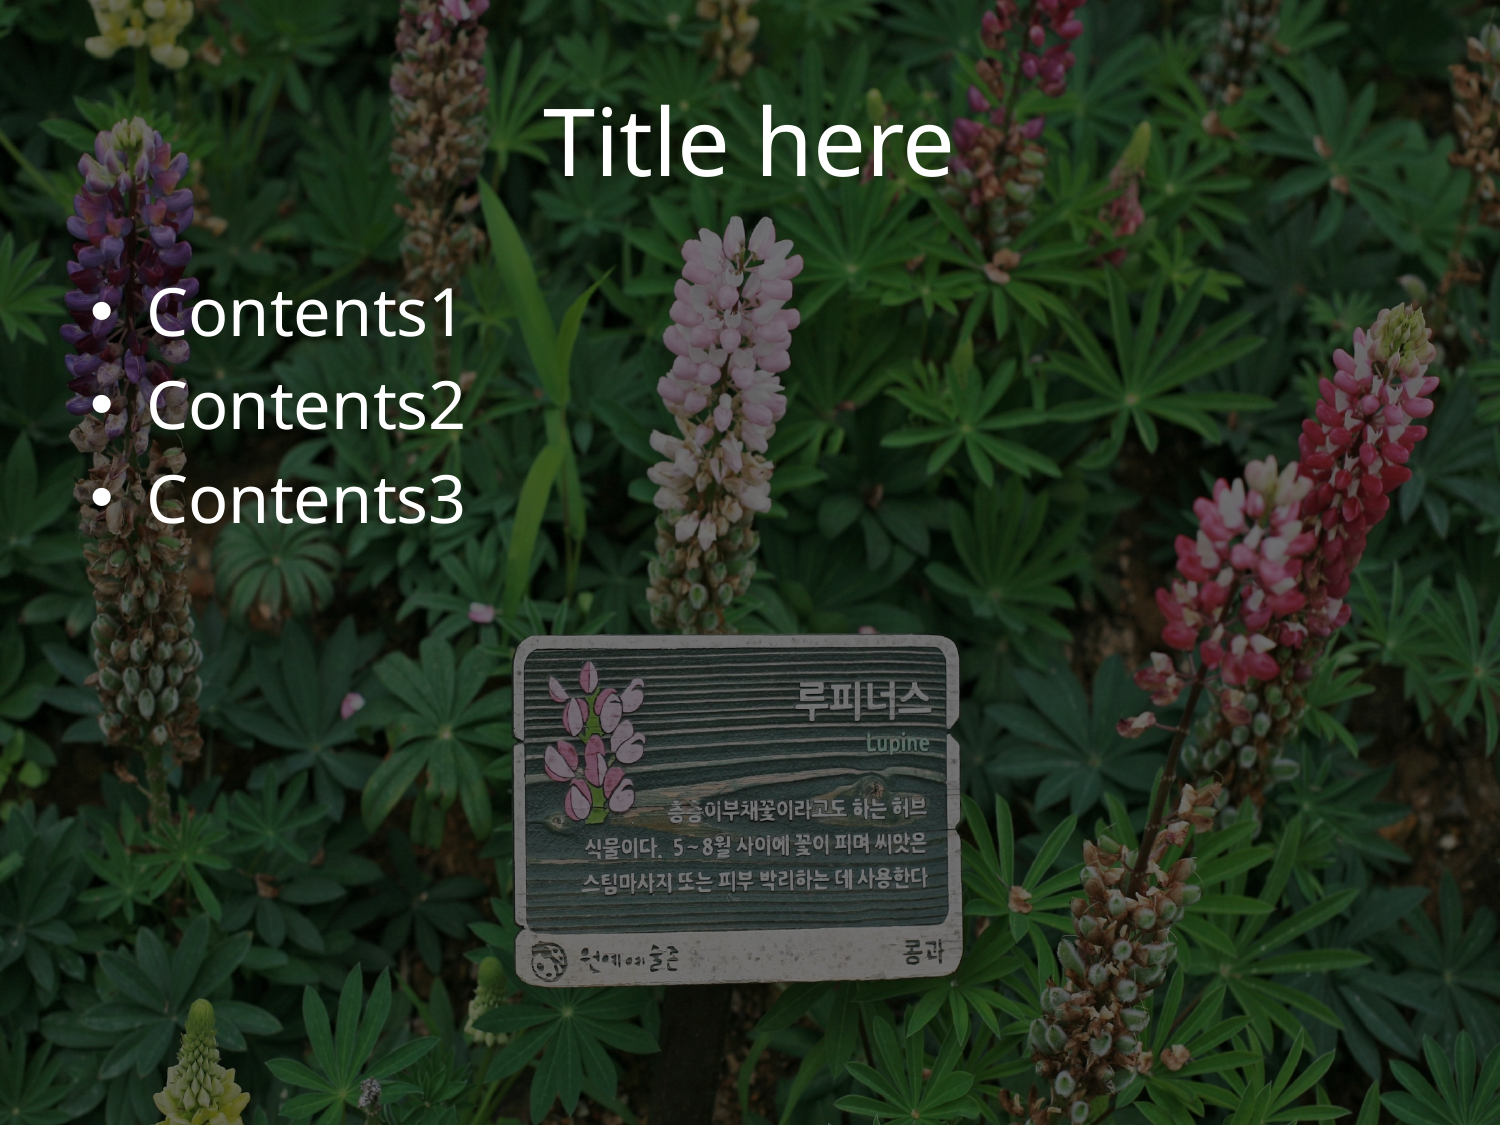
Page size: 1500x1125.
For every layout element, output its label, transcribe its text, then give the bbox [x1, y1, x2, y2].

list Contents1 Contents2 Contents3 [75, 262, 1425, 1005]
text_box [0, 0, 1500, 1125]
title Title here [75, 45, 1425, 233]
